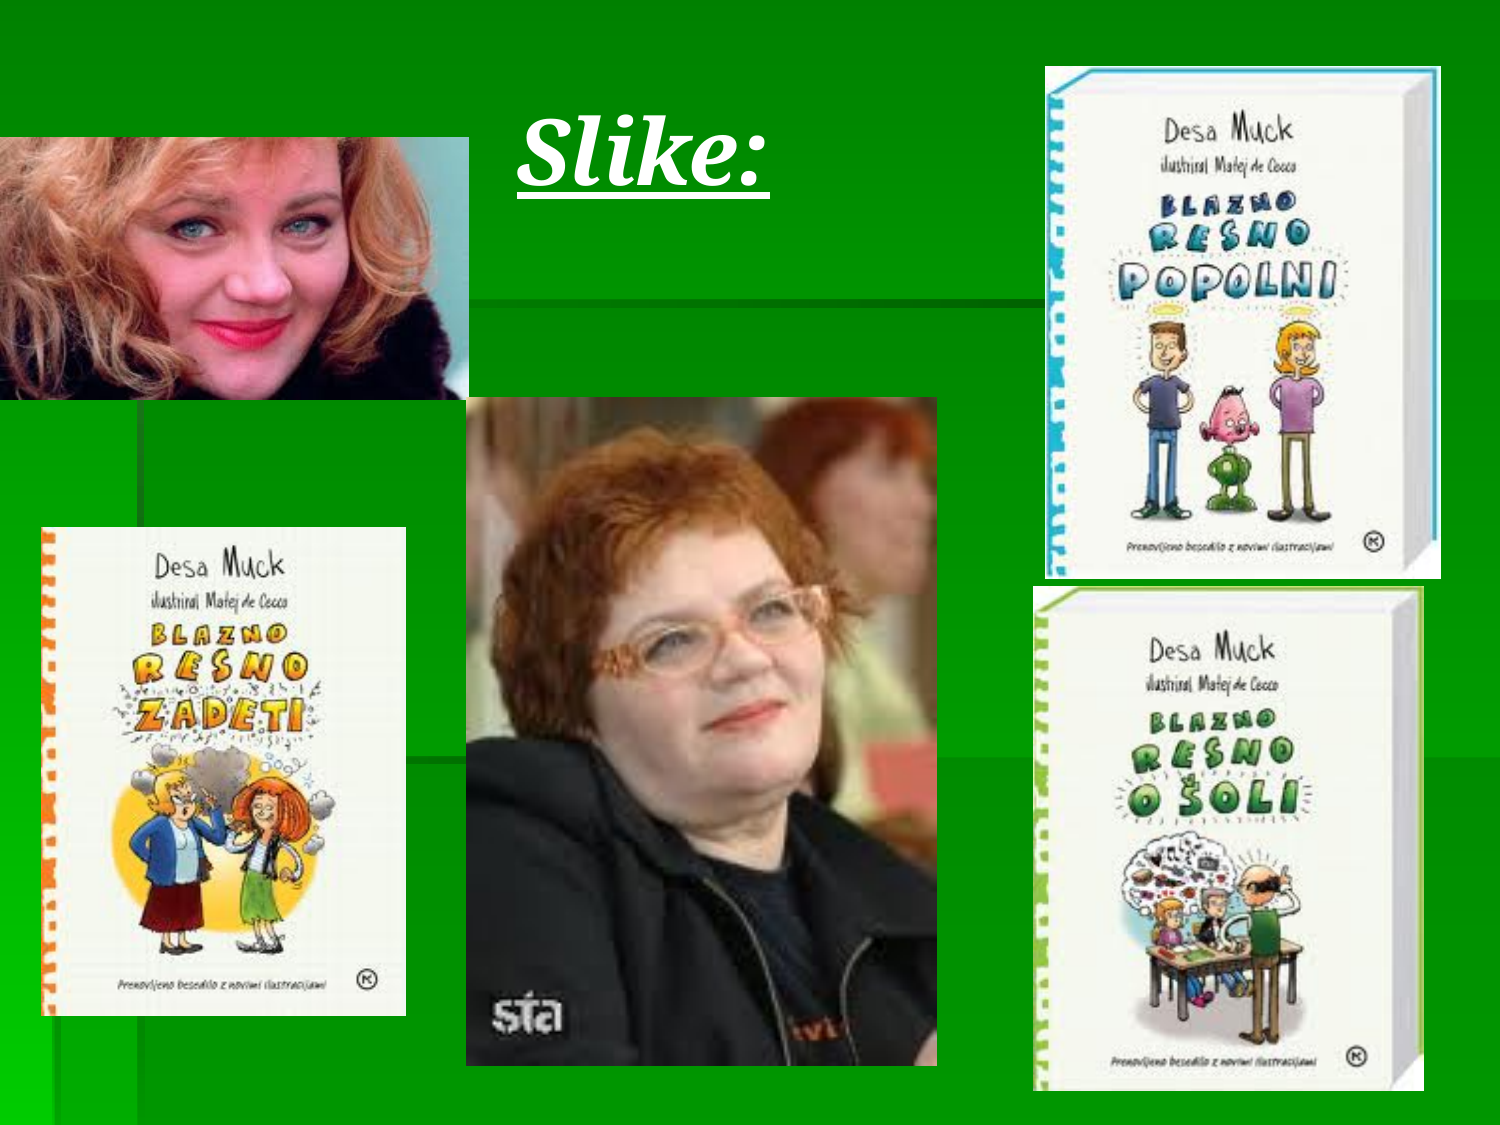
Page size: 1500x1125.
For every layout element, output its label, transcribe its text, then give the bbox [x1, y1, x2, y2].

title Slike: [501, 31, 1203, 266]
picture [1033, 586, 1424, 1091]
picture [1045, 66, 1441, 579]
picture [41, 527, 406, 1017]
picture [0, 137, 937, 1066]
